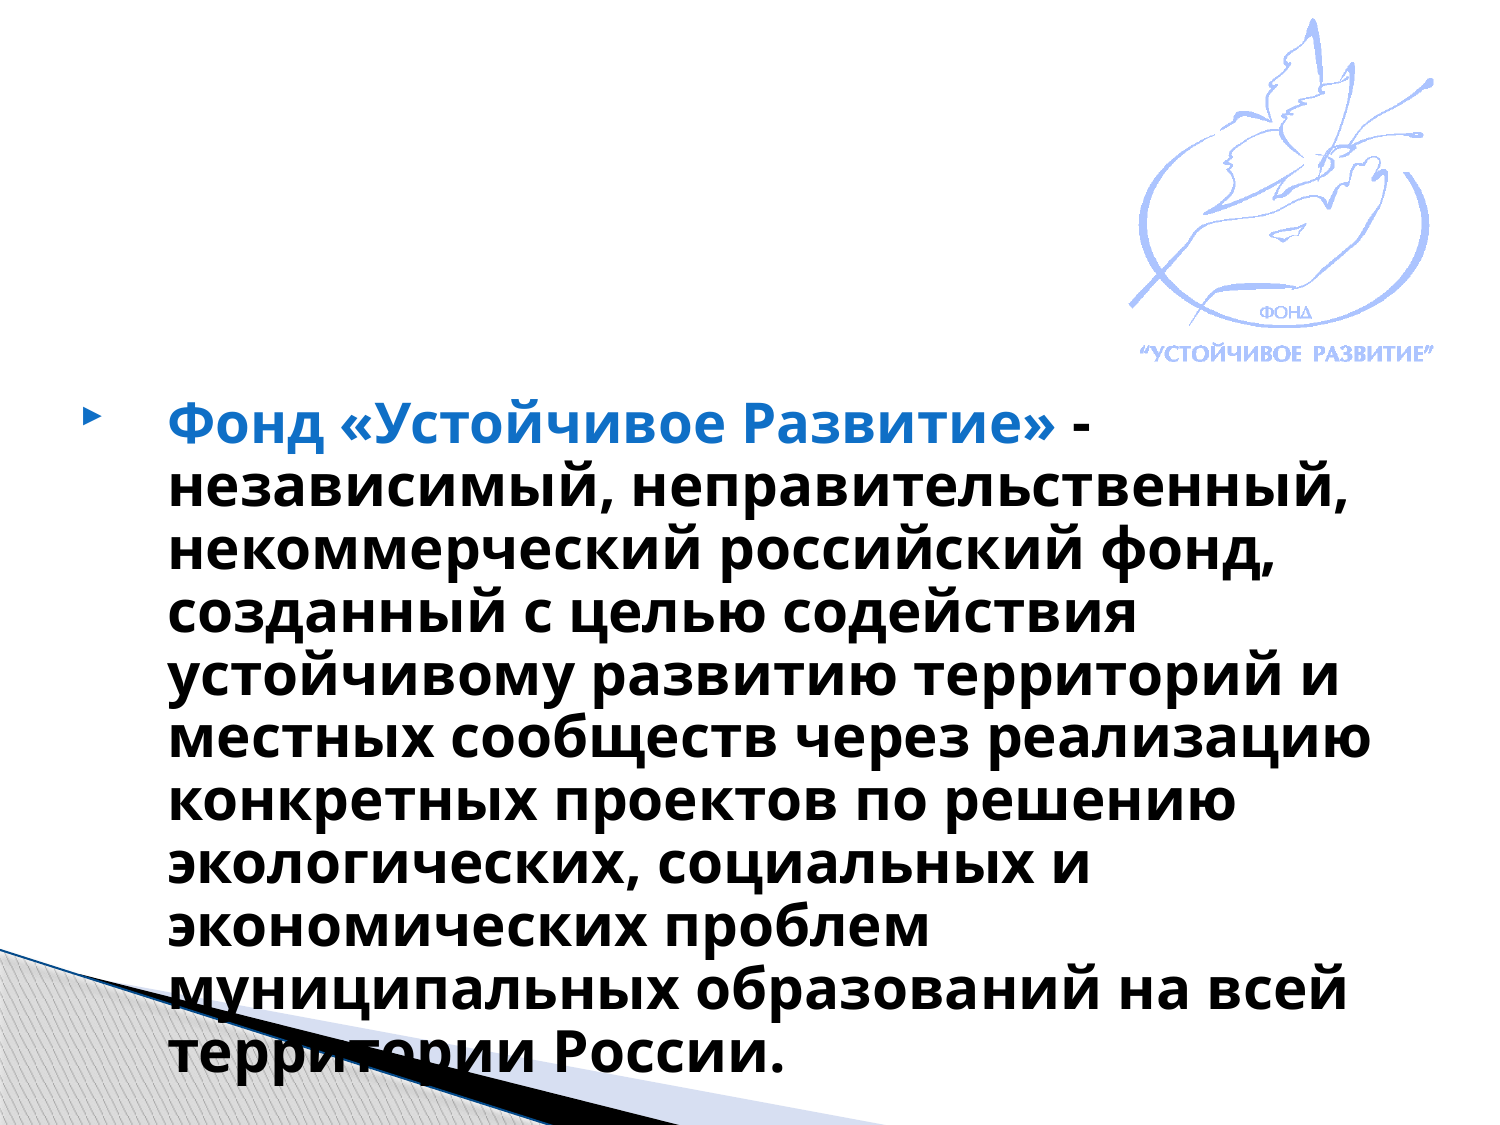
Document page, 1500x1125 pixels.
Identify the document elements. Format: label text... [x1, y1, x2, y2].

picture [1127, 18, 1434, 362]
list Фонд «Устойчивое Развитие» - независимый, неправительственный, некоммерческий российский фонд, созданный с целью содействия устойчивому развитию территорий и местных сообществ через реализацию конкретных проектов по решению экологических, социальных и экономических проблем муниципальных образований на всей территории России. [64, 385, 1447, 1061]
